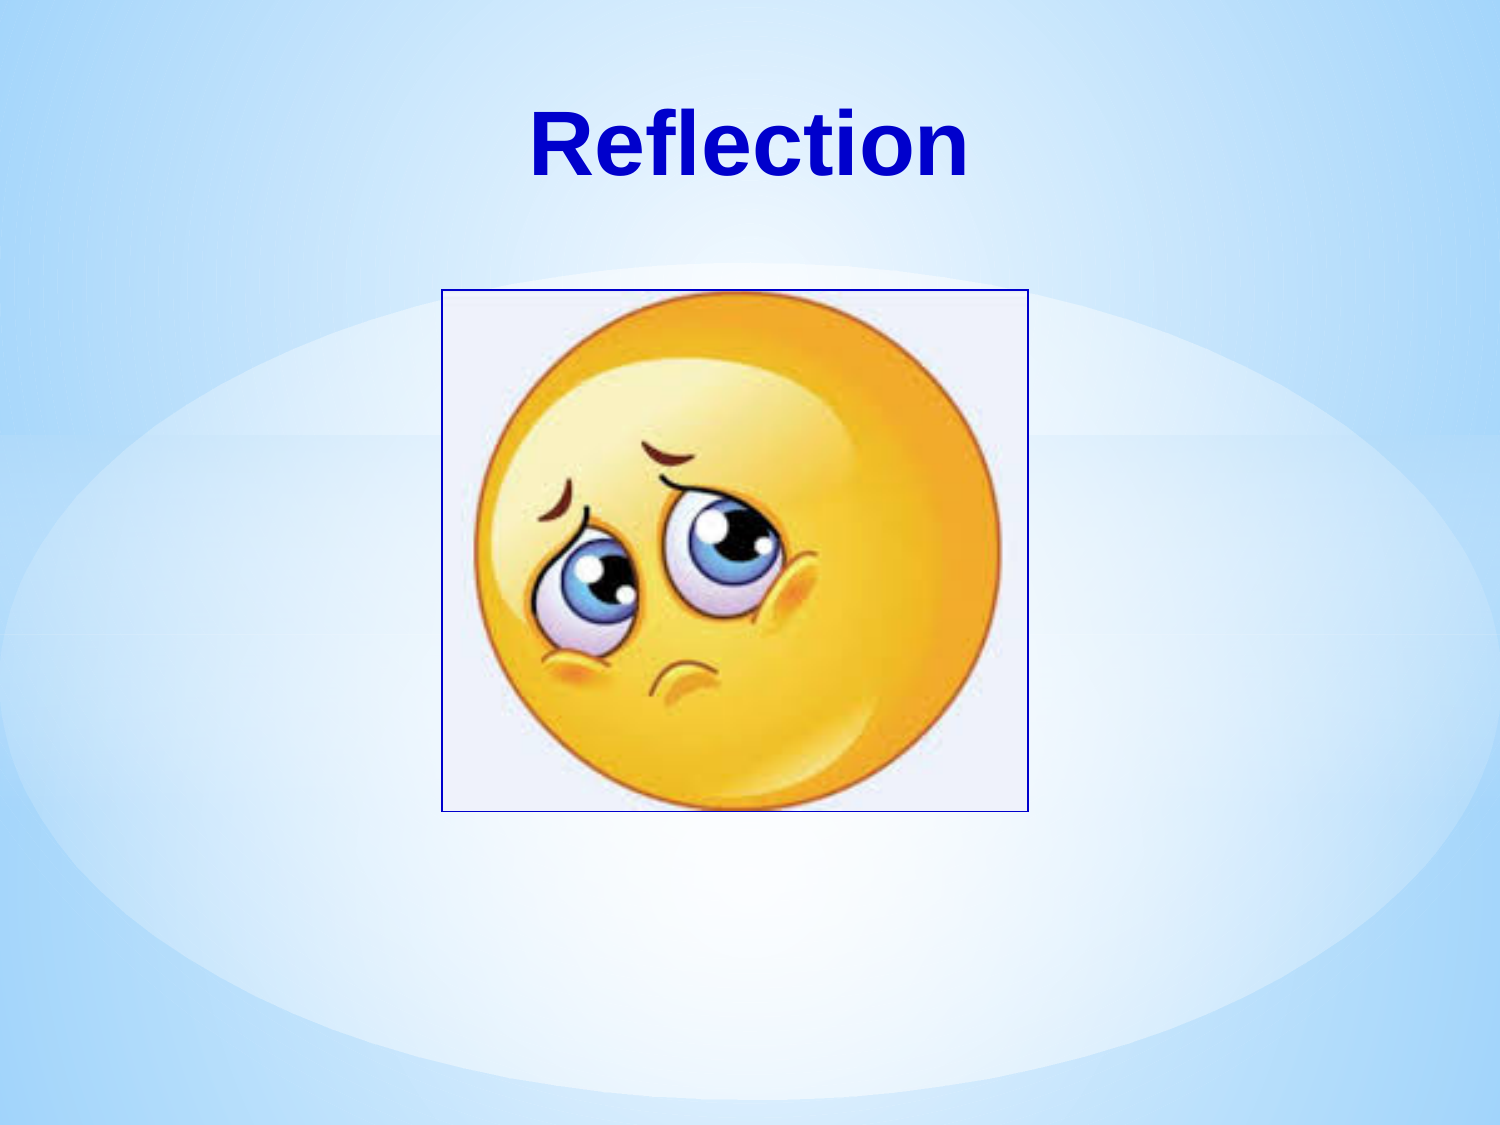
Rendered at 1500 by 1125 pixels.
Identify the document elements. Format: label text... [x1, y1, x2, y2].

text_box Reflection [74, 45, 1425, 233]
picture [442, 290, 1028, 811]
